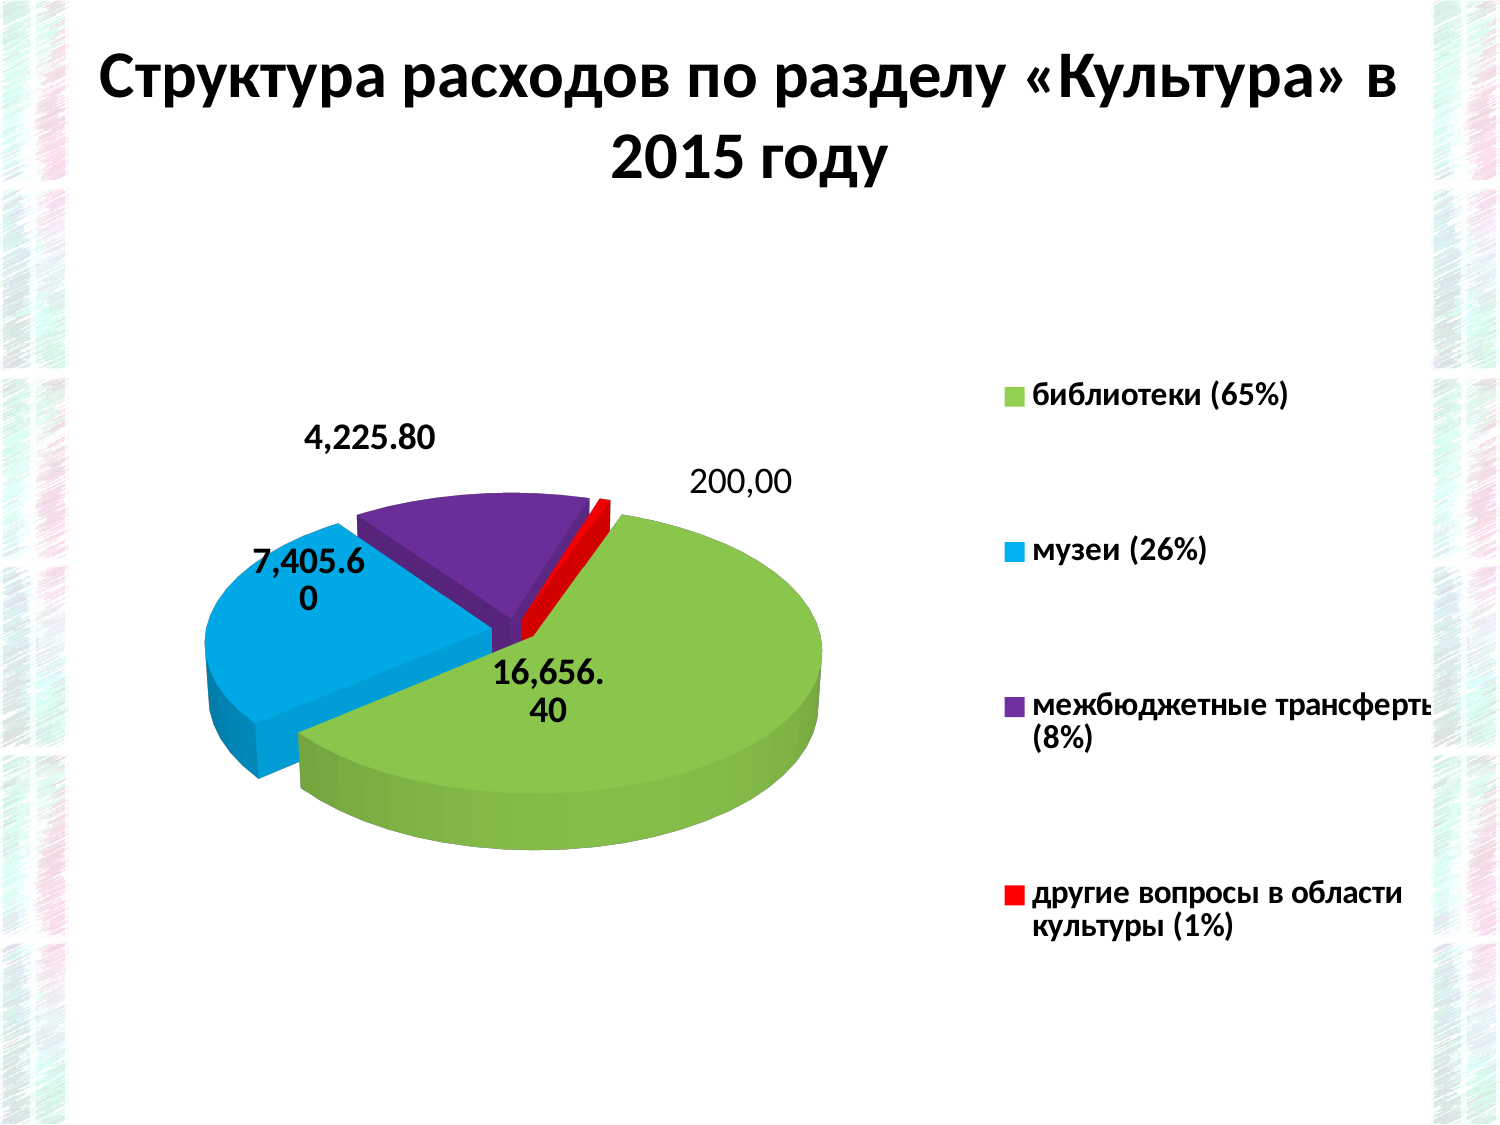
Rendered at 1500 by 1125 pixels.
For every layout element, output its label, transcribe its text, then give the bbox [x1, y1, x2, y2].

picture [0, 0, 69, 1125]
title Структура расходов по разделу «Культура» в 2015 году [75, 23, 1425, 186]
chart [69, 187, 1431, 1125]
picture [1431, 0, 1500, 1125]
